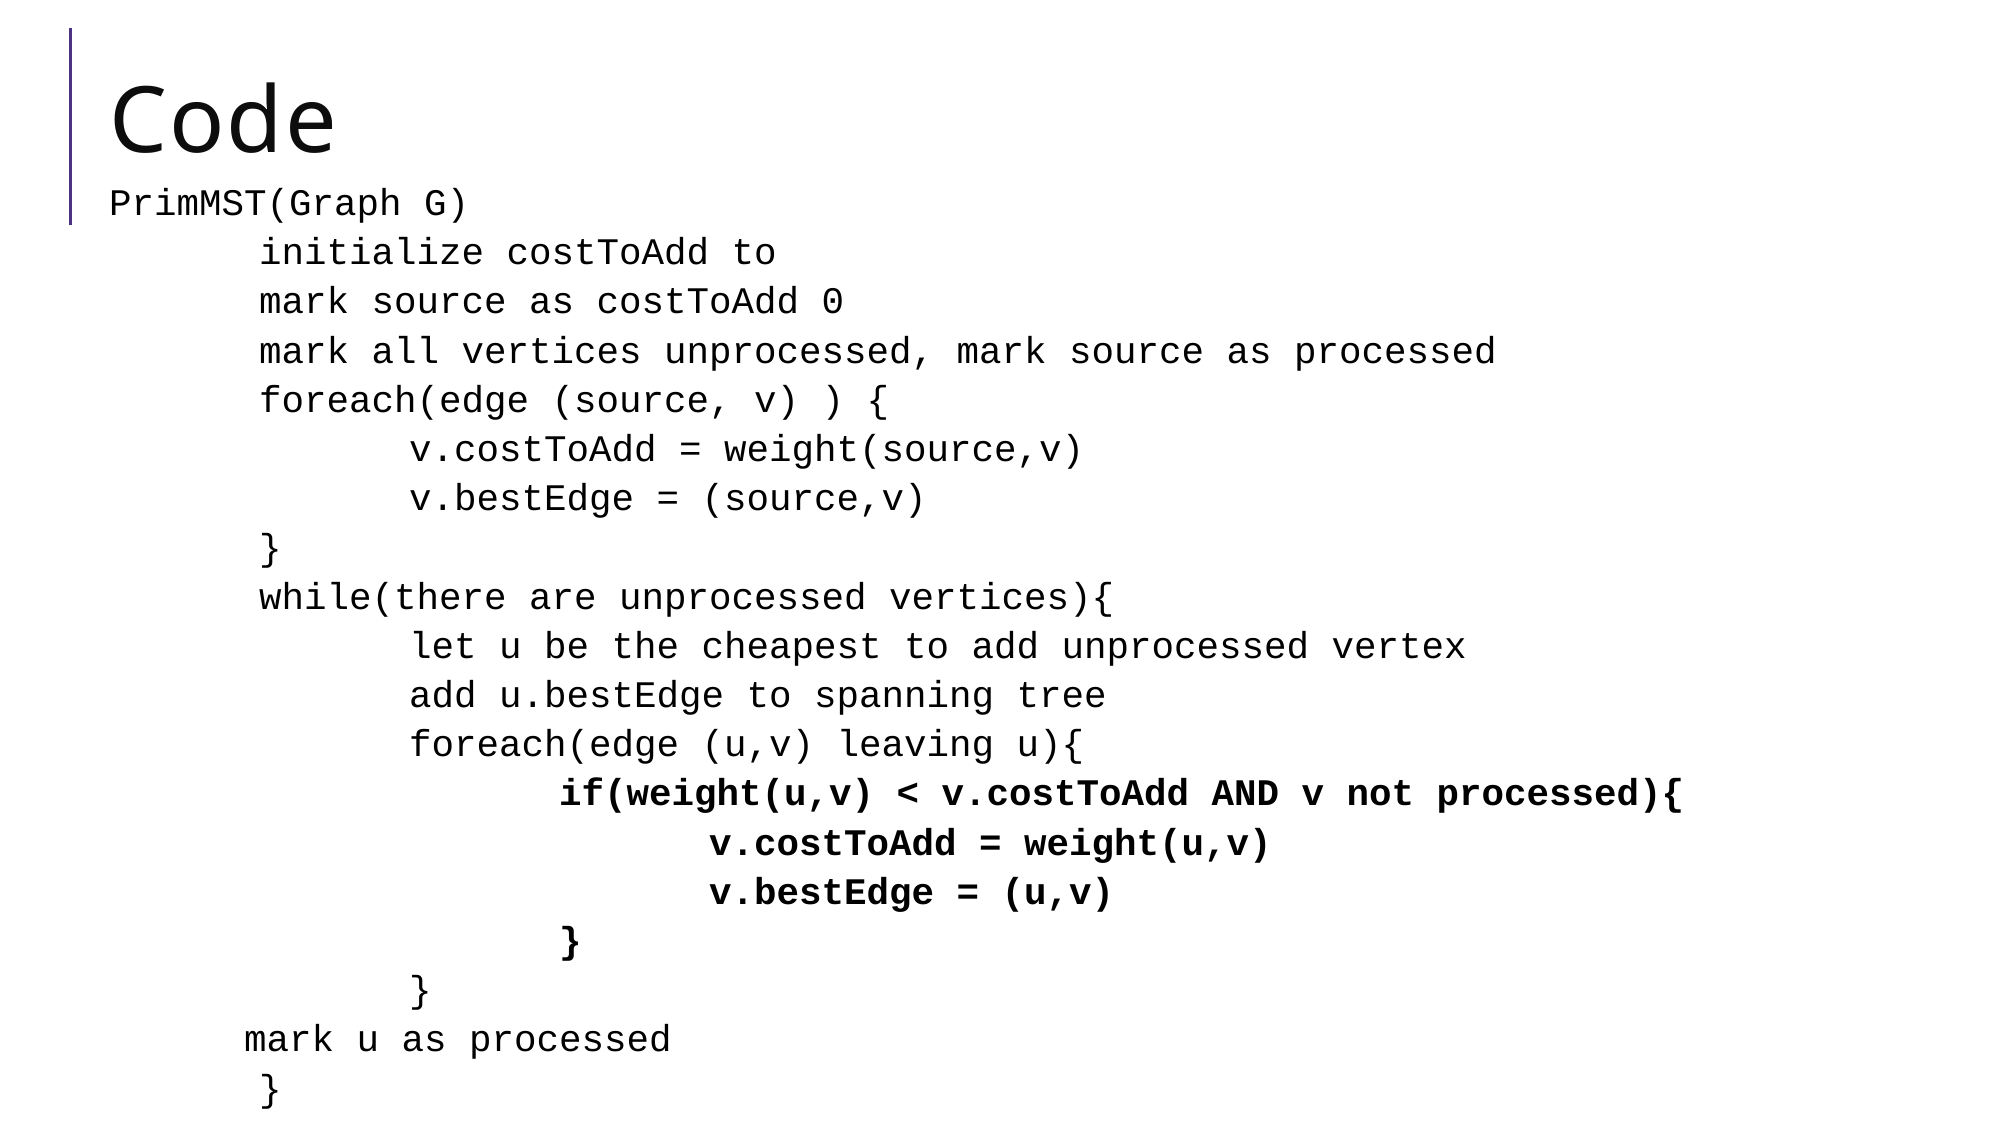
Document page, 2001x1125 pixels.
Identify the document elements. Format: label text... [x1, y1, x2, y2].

title Code [94, 43, 1930, 210]
